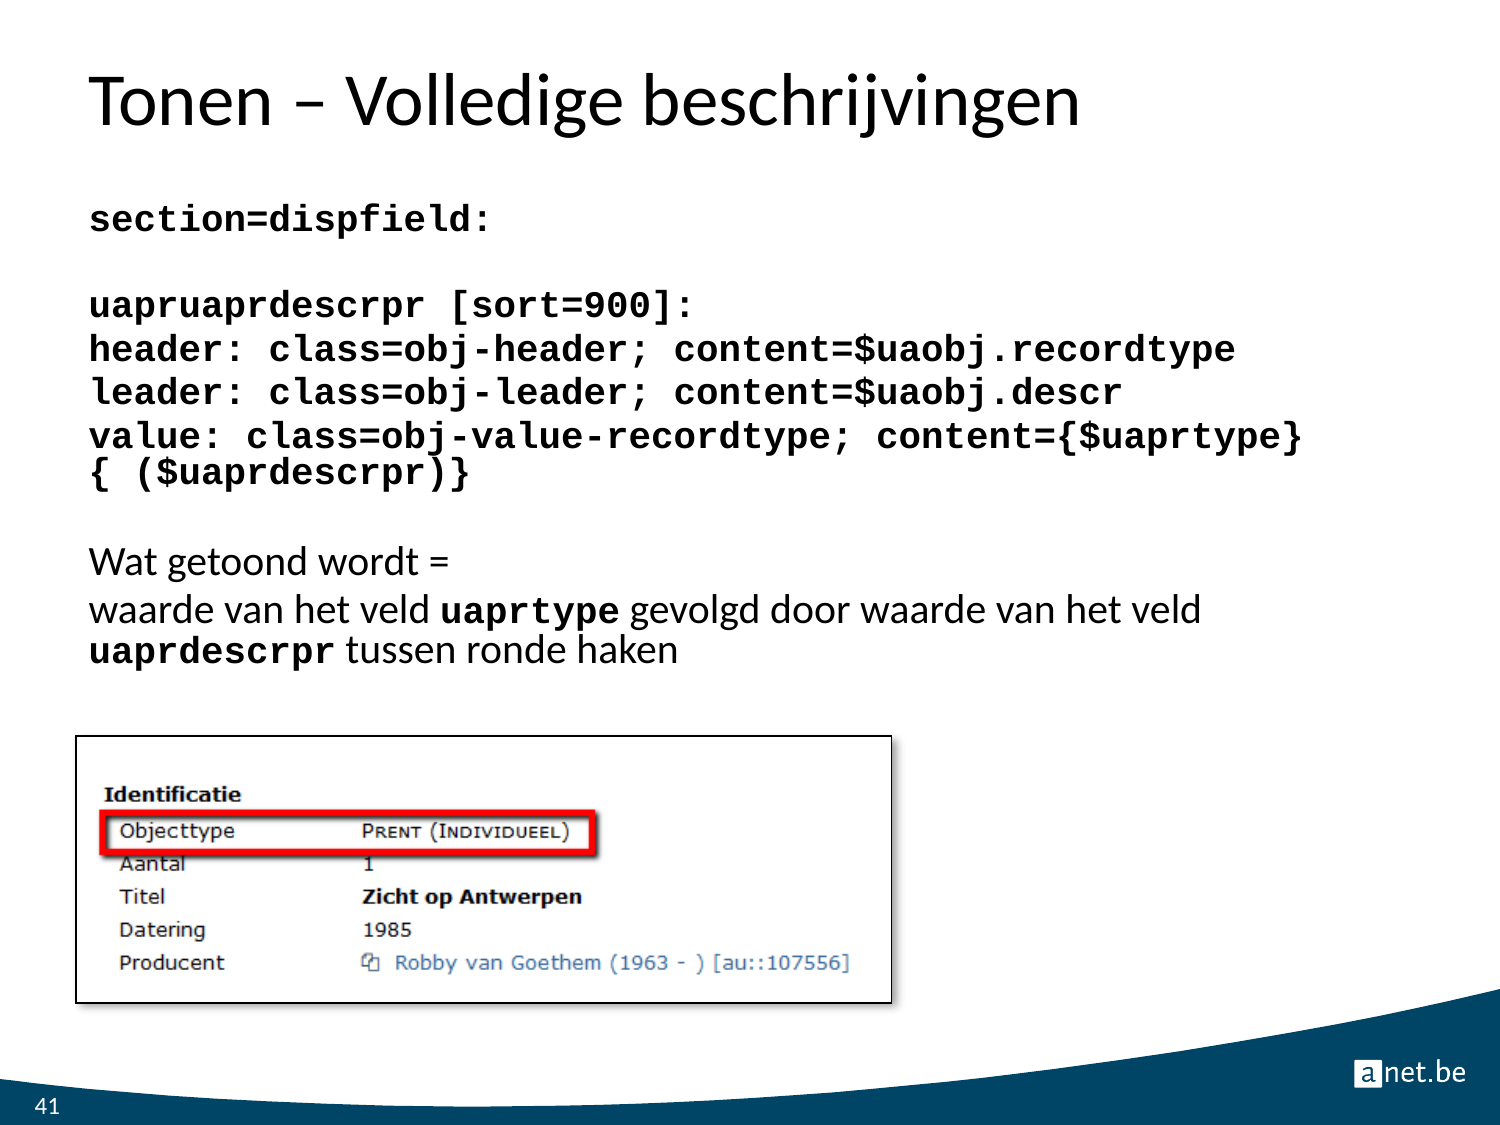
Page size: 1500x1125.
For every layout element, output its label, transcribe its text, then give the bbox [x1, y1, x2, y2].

list section=dispfield: uapruaprdescrpr [sort=900]: header: class=obj-header; content=$uaobj.recordtype leader: class=obj-leader; content=$uaobj.descr value: class=obj-value-recordtype; content={$uaprtype}{ ($uaprdescrpr)} Wat getoond wordt = waarde van het veld uaprtype gevolgd door waarde van het veld uaprdescrpr tussen ronde haken [88, 196, 1412, 1000]
slide_number 41 [0, 1083, 75, 1125]
picture [76, 736, 892, 1003]
title Tonen – Volledige beschrijvingen [88, 19, 1412, 173]
